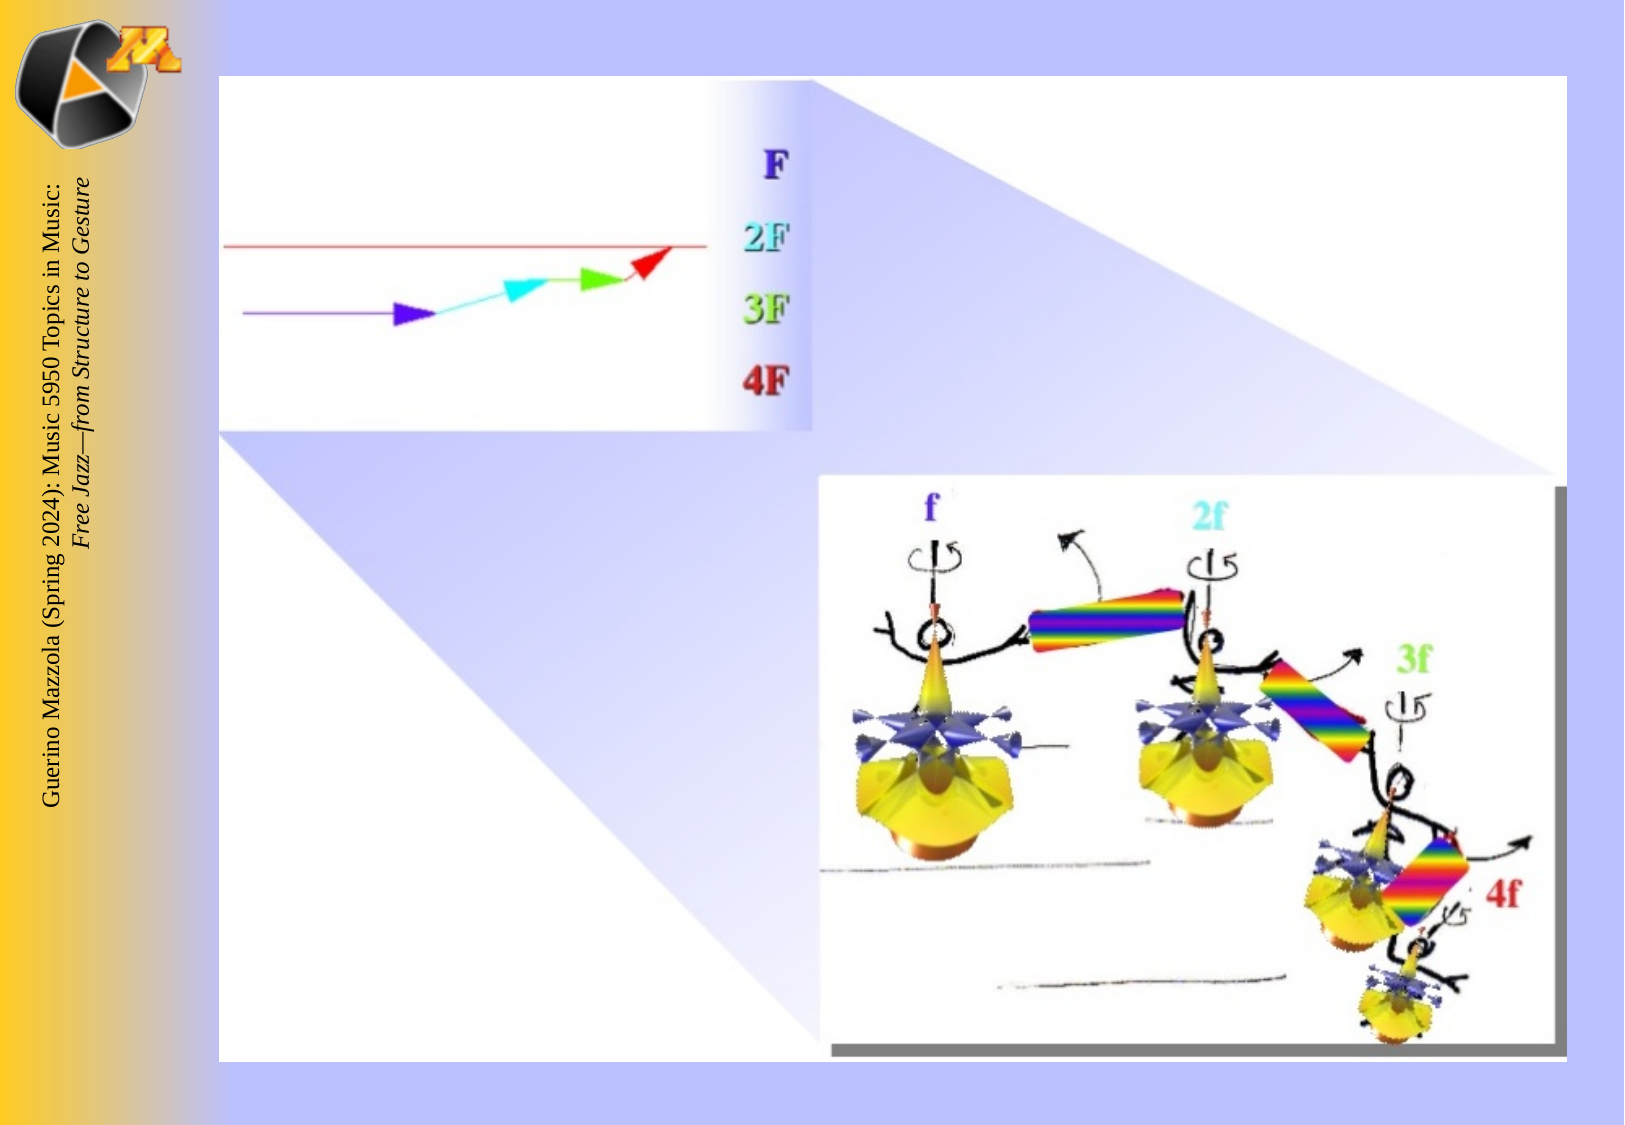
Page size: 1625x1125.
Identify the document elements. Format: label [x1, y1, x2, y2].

picture [218, 76, 1568, 1062]
picture [12, 18, 197, 149]
